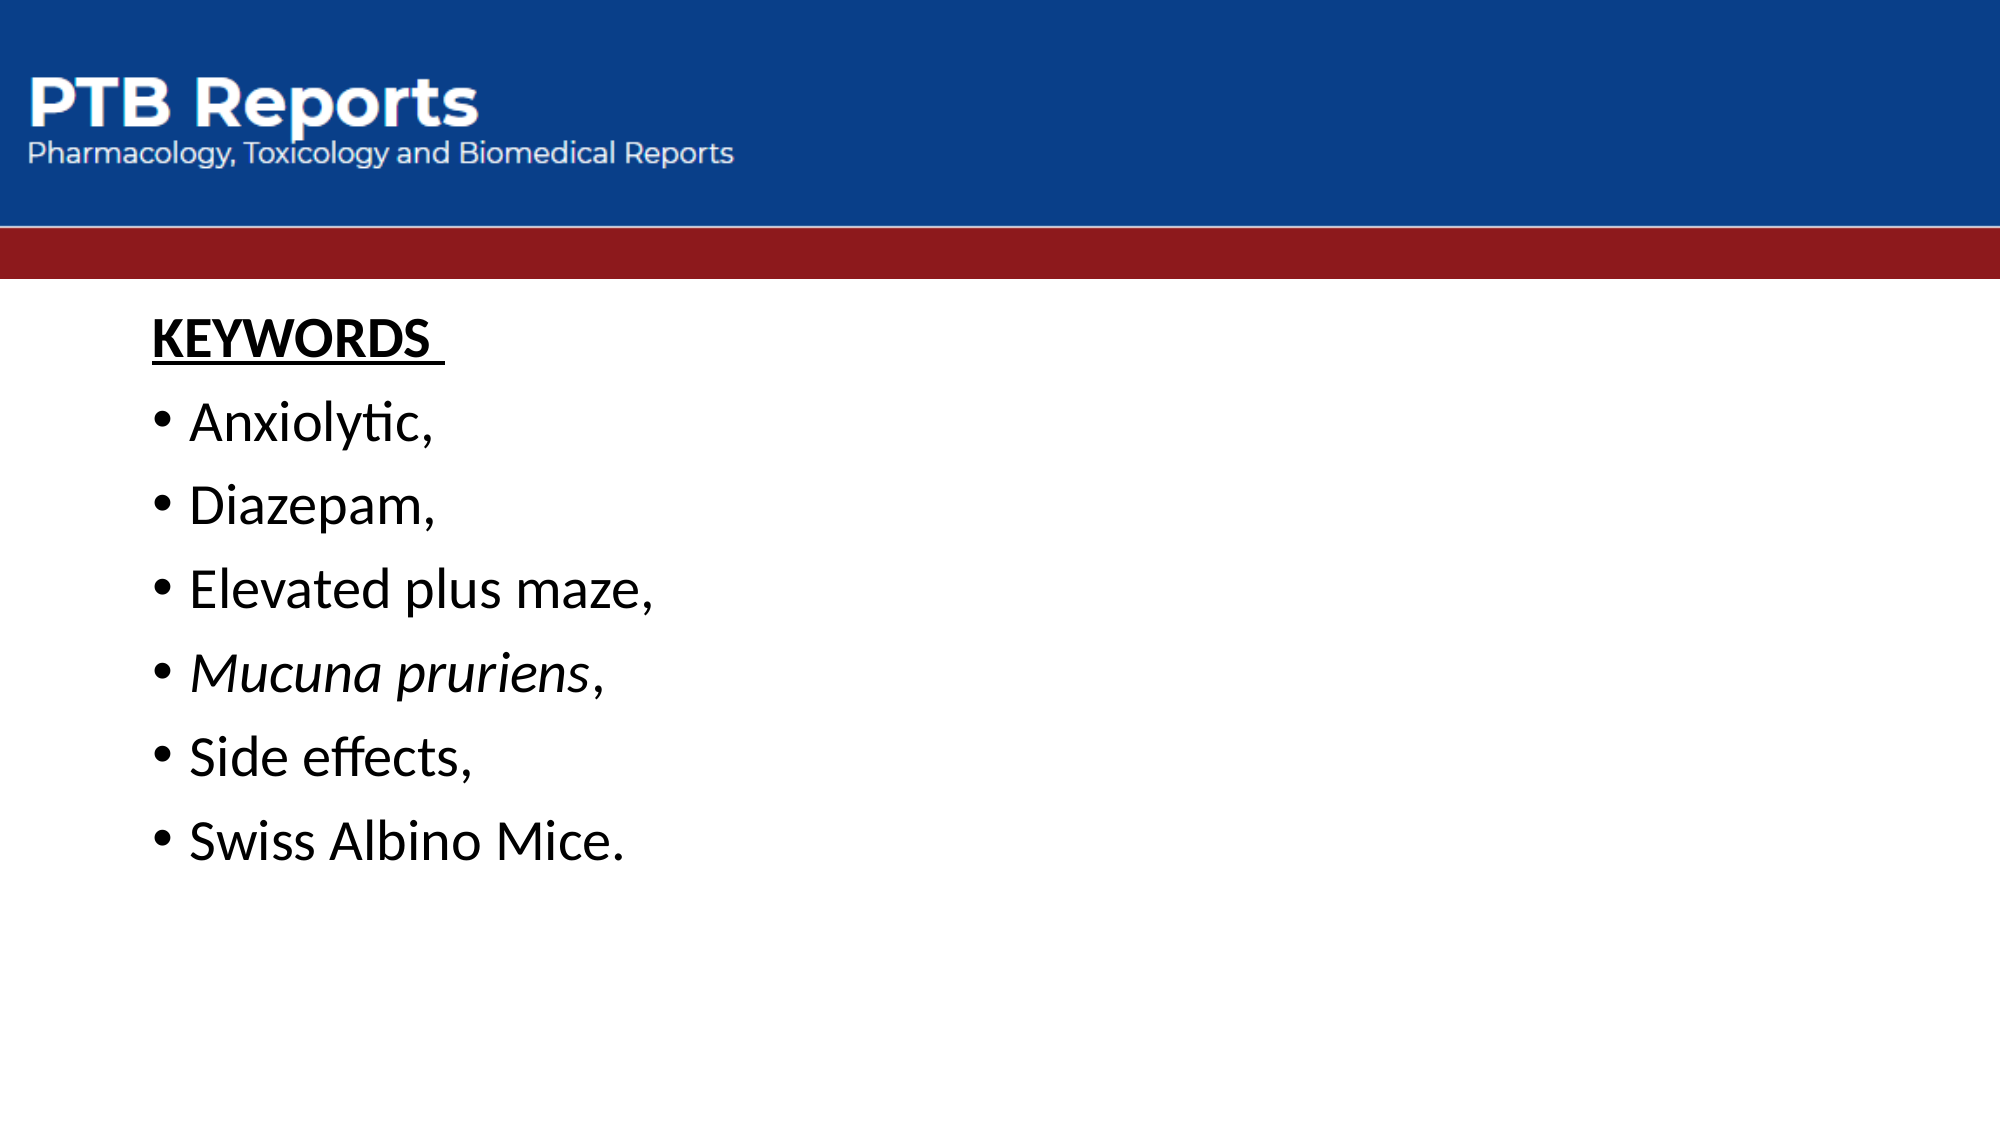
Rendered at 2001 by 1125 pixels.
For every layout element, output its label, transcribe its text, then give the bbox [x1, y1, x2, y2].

list KEYWORDS Anxiolytic, Diazepam, Elevated plus maze, Mucuna pruriens, Side effects, Swiss Albino Mice. [137, 299, 1863, 1014]
picture [0, 0, 2000, 279]
